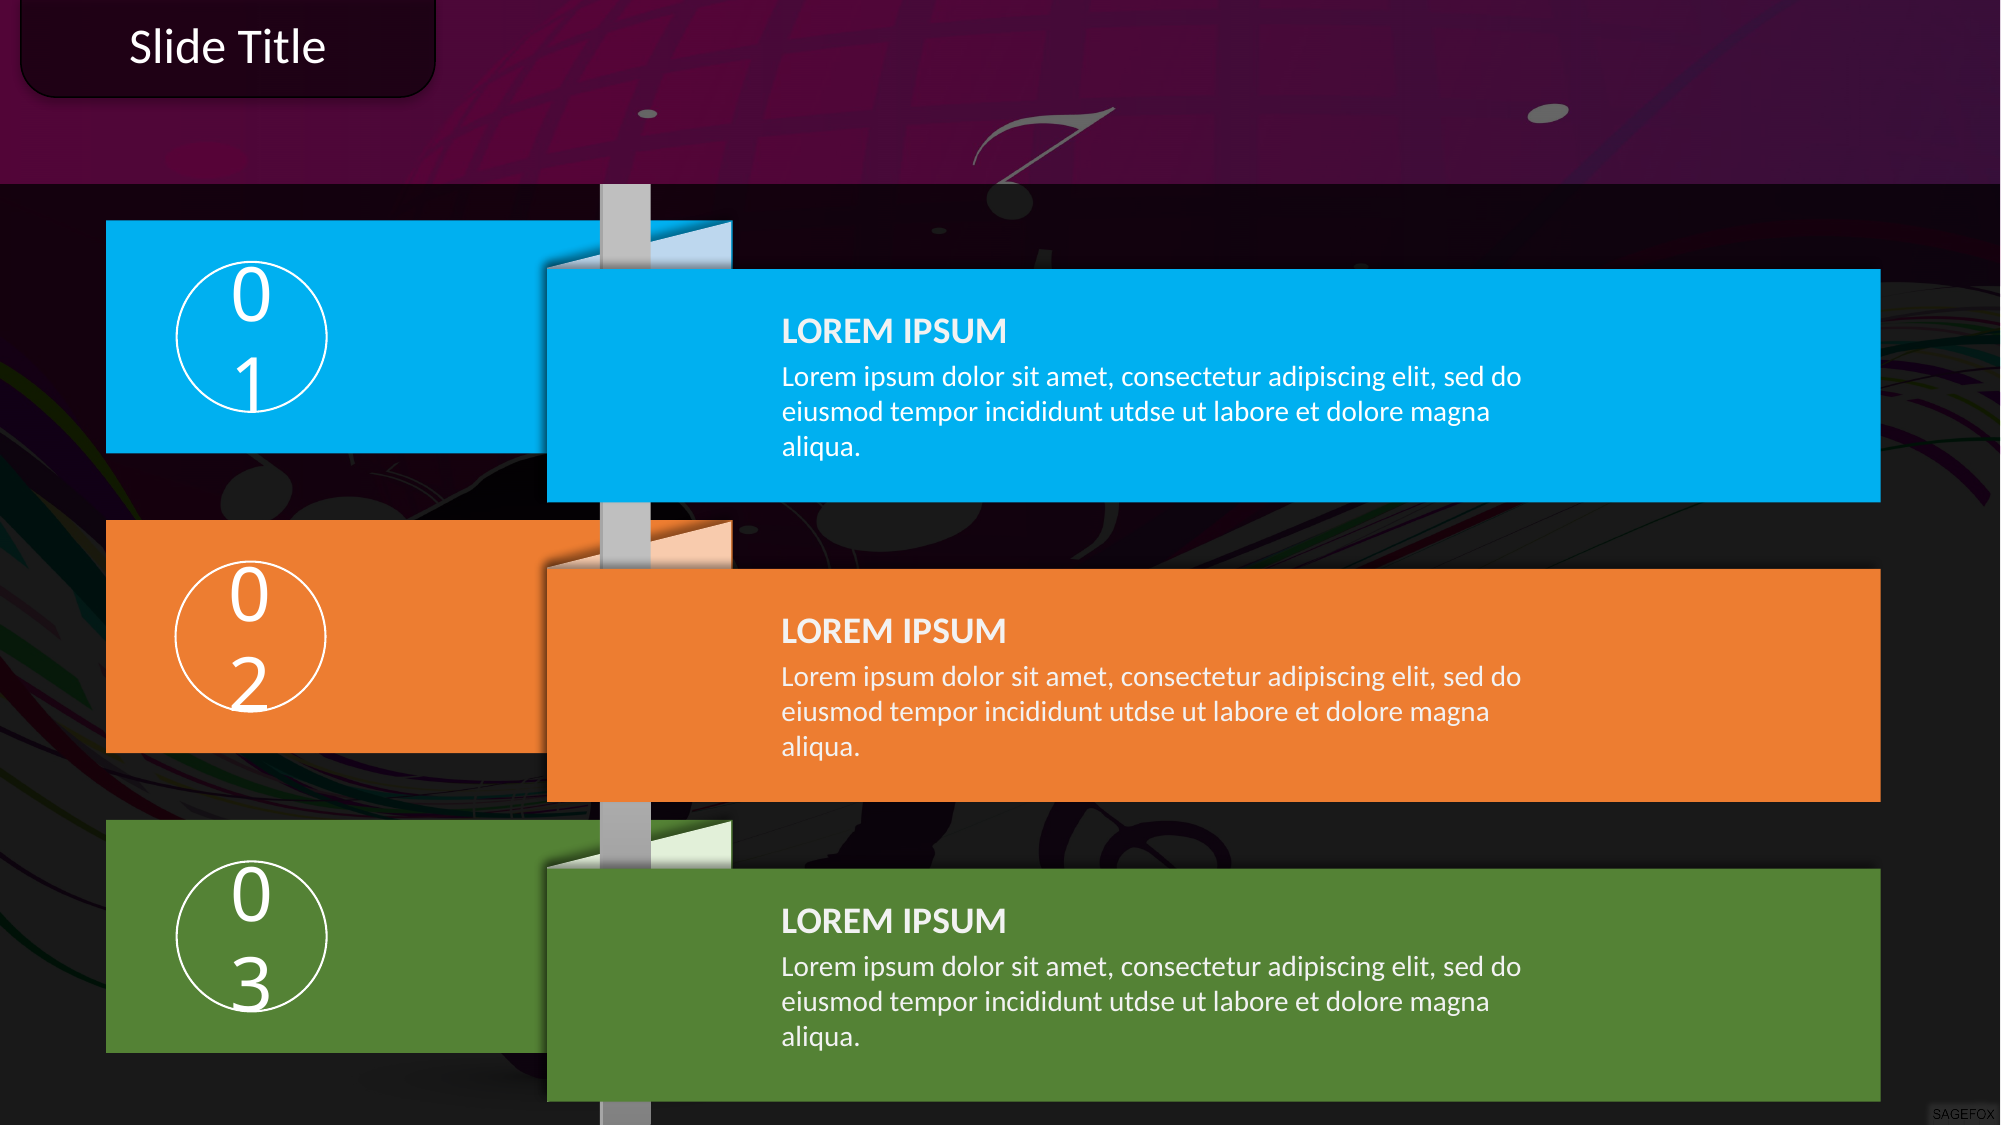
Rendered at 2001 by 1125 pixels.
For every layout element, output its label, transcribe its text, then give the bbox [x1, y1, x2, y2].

text_box [651, 819, 684, 828]
text_box [546, 268, 1882, 503]
text_box LOREM IPSUM Lorem ipsum dolor sit amet, consectetur adipiscing elit, sed do eiusmod tempor incididunt utdse ut labore et dolore magna aliqua. [766, 889, 1577, 1060]
text_box [0, 184, 599, 1125]
text_box [581, 253, 599, 258]
text_box [546, 568, 1882, 803]
text_box [105, 819, 599, 1054]
text_box LOREM IPSUM Lorem ipsum dolor sit amet, consectetur adipiscing elit, sed do eiusmod tempor incididunt utdse ut labore et dolore magna aliqua. [766, 598, 1577, 770]
text_box [546, 868, 1882, 1103]
picture [0, 0, 2001, 1100]
text_box 02 [174, 560, 327, 629]
text_box [651, 220, 733, 258]
text_box [651, 520, 733, 558]
text_box LOREM IPSUM Lorem ipsum dolor sit amet, consectetur adipiscing elit, sed do eiusmod tempor incididunt utdse ut labore et dolore magna aliqua. [767, 298, 1578, 470]
text_box [583, 853, 599, 857]
text_box 02 [188, 680, 313, 713]
text_box 03 [175, 860, 328, 1013]
text_box [105, 219, 599, 455]
text_box [580, 553, 599, 558]
text_box [651, 519, 684, 528]
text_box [20, 0, 436, 98]
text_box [154, 629, 1096, 680]
text_box [651, 819, 733, 857]
text_box [651, 184, 2000, 1125]
text_box [105, 519, 599, 754]
text_box [651, 219, 684, 228]
text_box 01 [175, 260, 328, 413]
